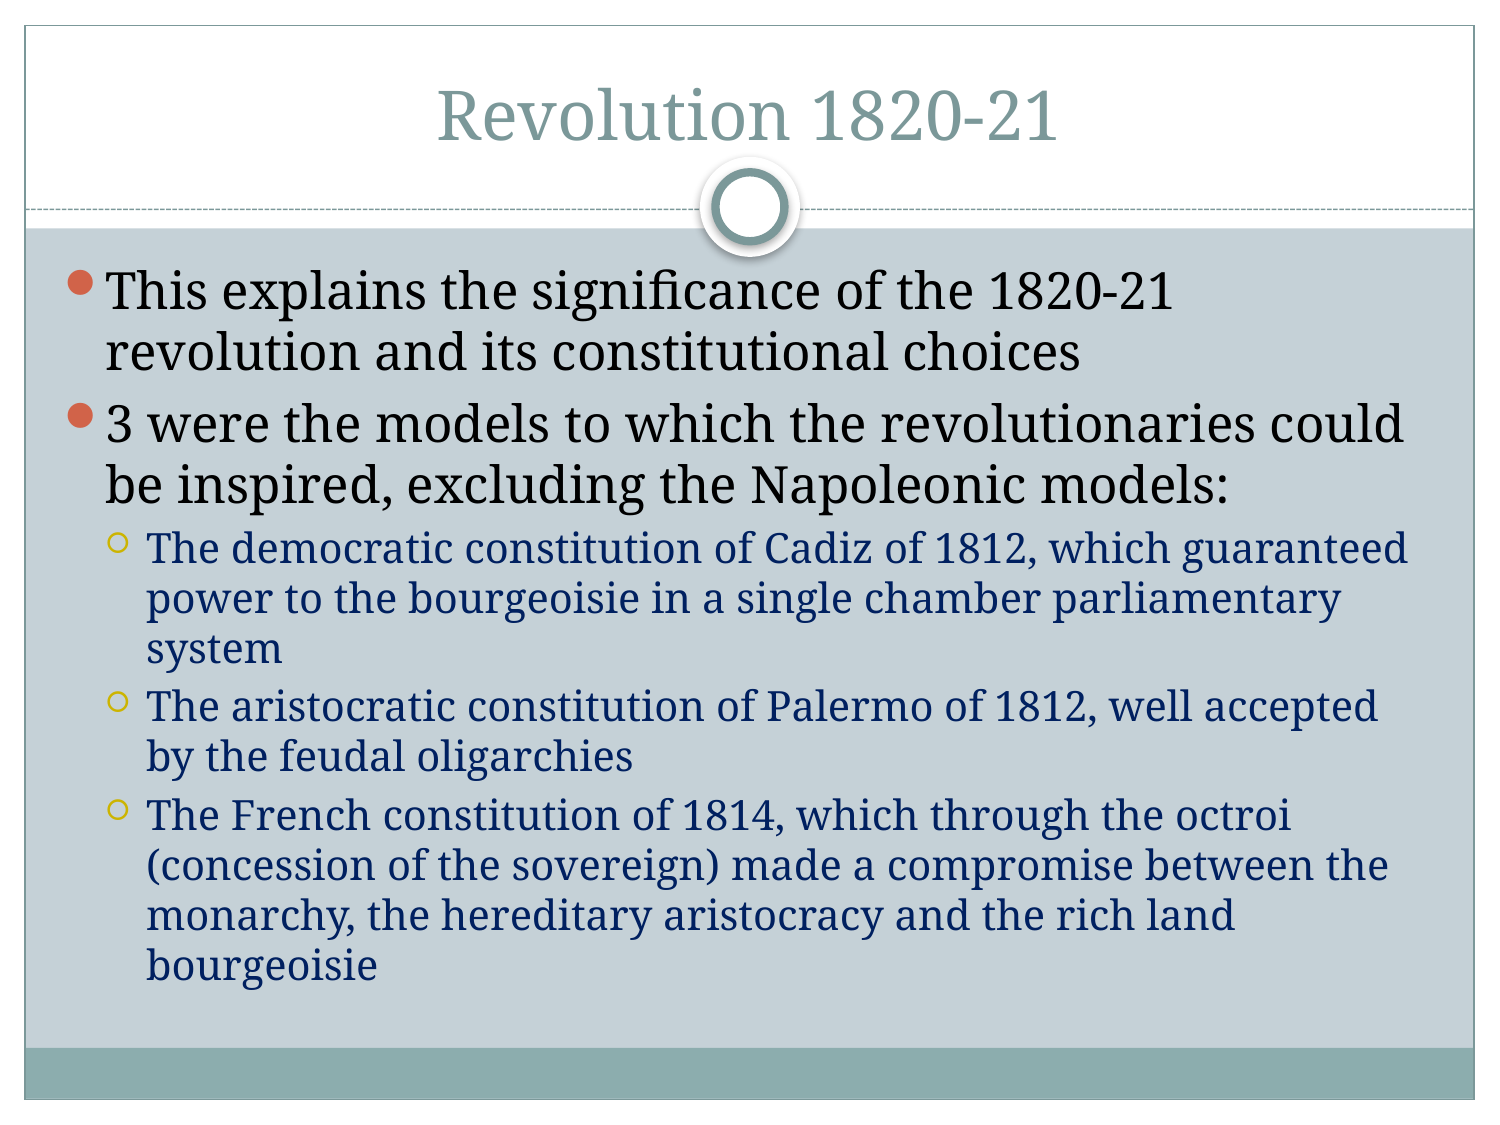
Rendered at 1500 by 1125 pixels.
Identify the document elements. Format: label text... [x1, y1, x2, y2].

list This explains the significance of the 1820-21 revolution and its constitutional choices 3 were the models to which the revolutionaries could be inspired, excluding the Napoleonic models: The democratic constitution of Cadiz of 1812, which guaranteed power to the bourgeoisie in a single chamber parliamentary system The aristocratic constitution of Palermo of 1812, well accepted by the feudal oligarchies The French constitution of 1814, which through the octroi (concession of the sovereign) made a compromise between the monarchy, the hereditary aristocracy and the rich land bourgeoisie [49, 250, 1445, 1001]
title Revolution 1820-21 [49, 37, 1450, 162]
